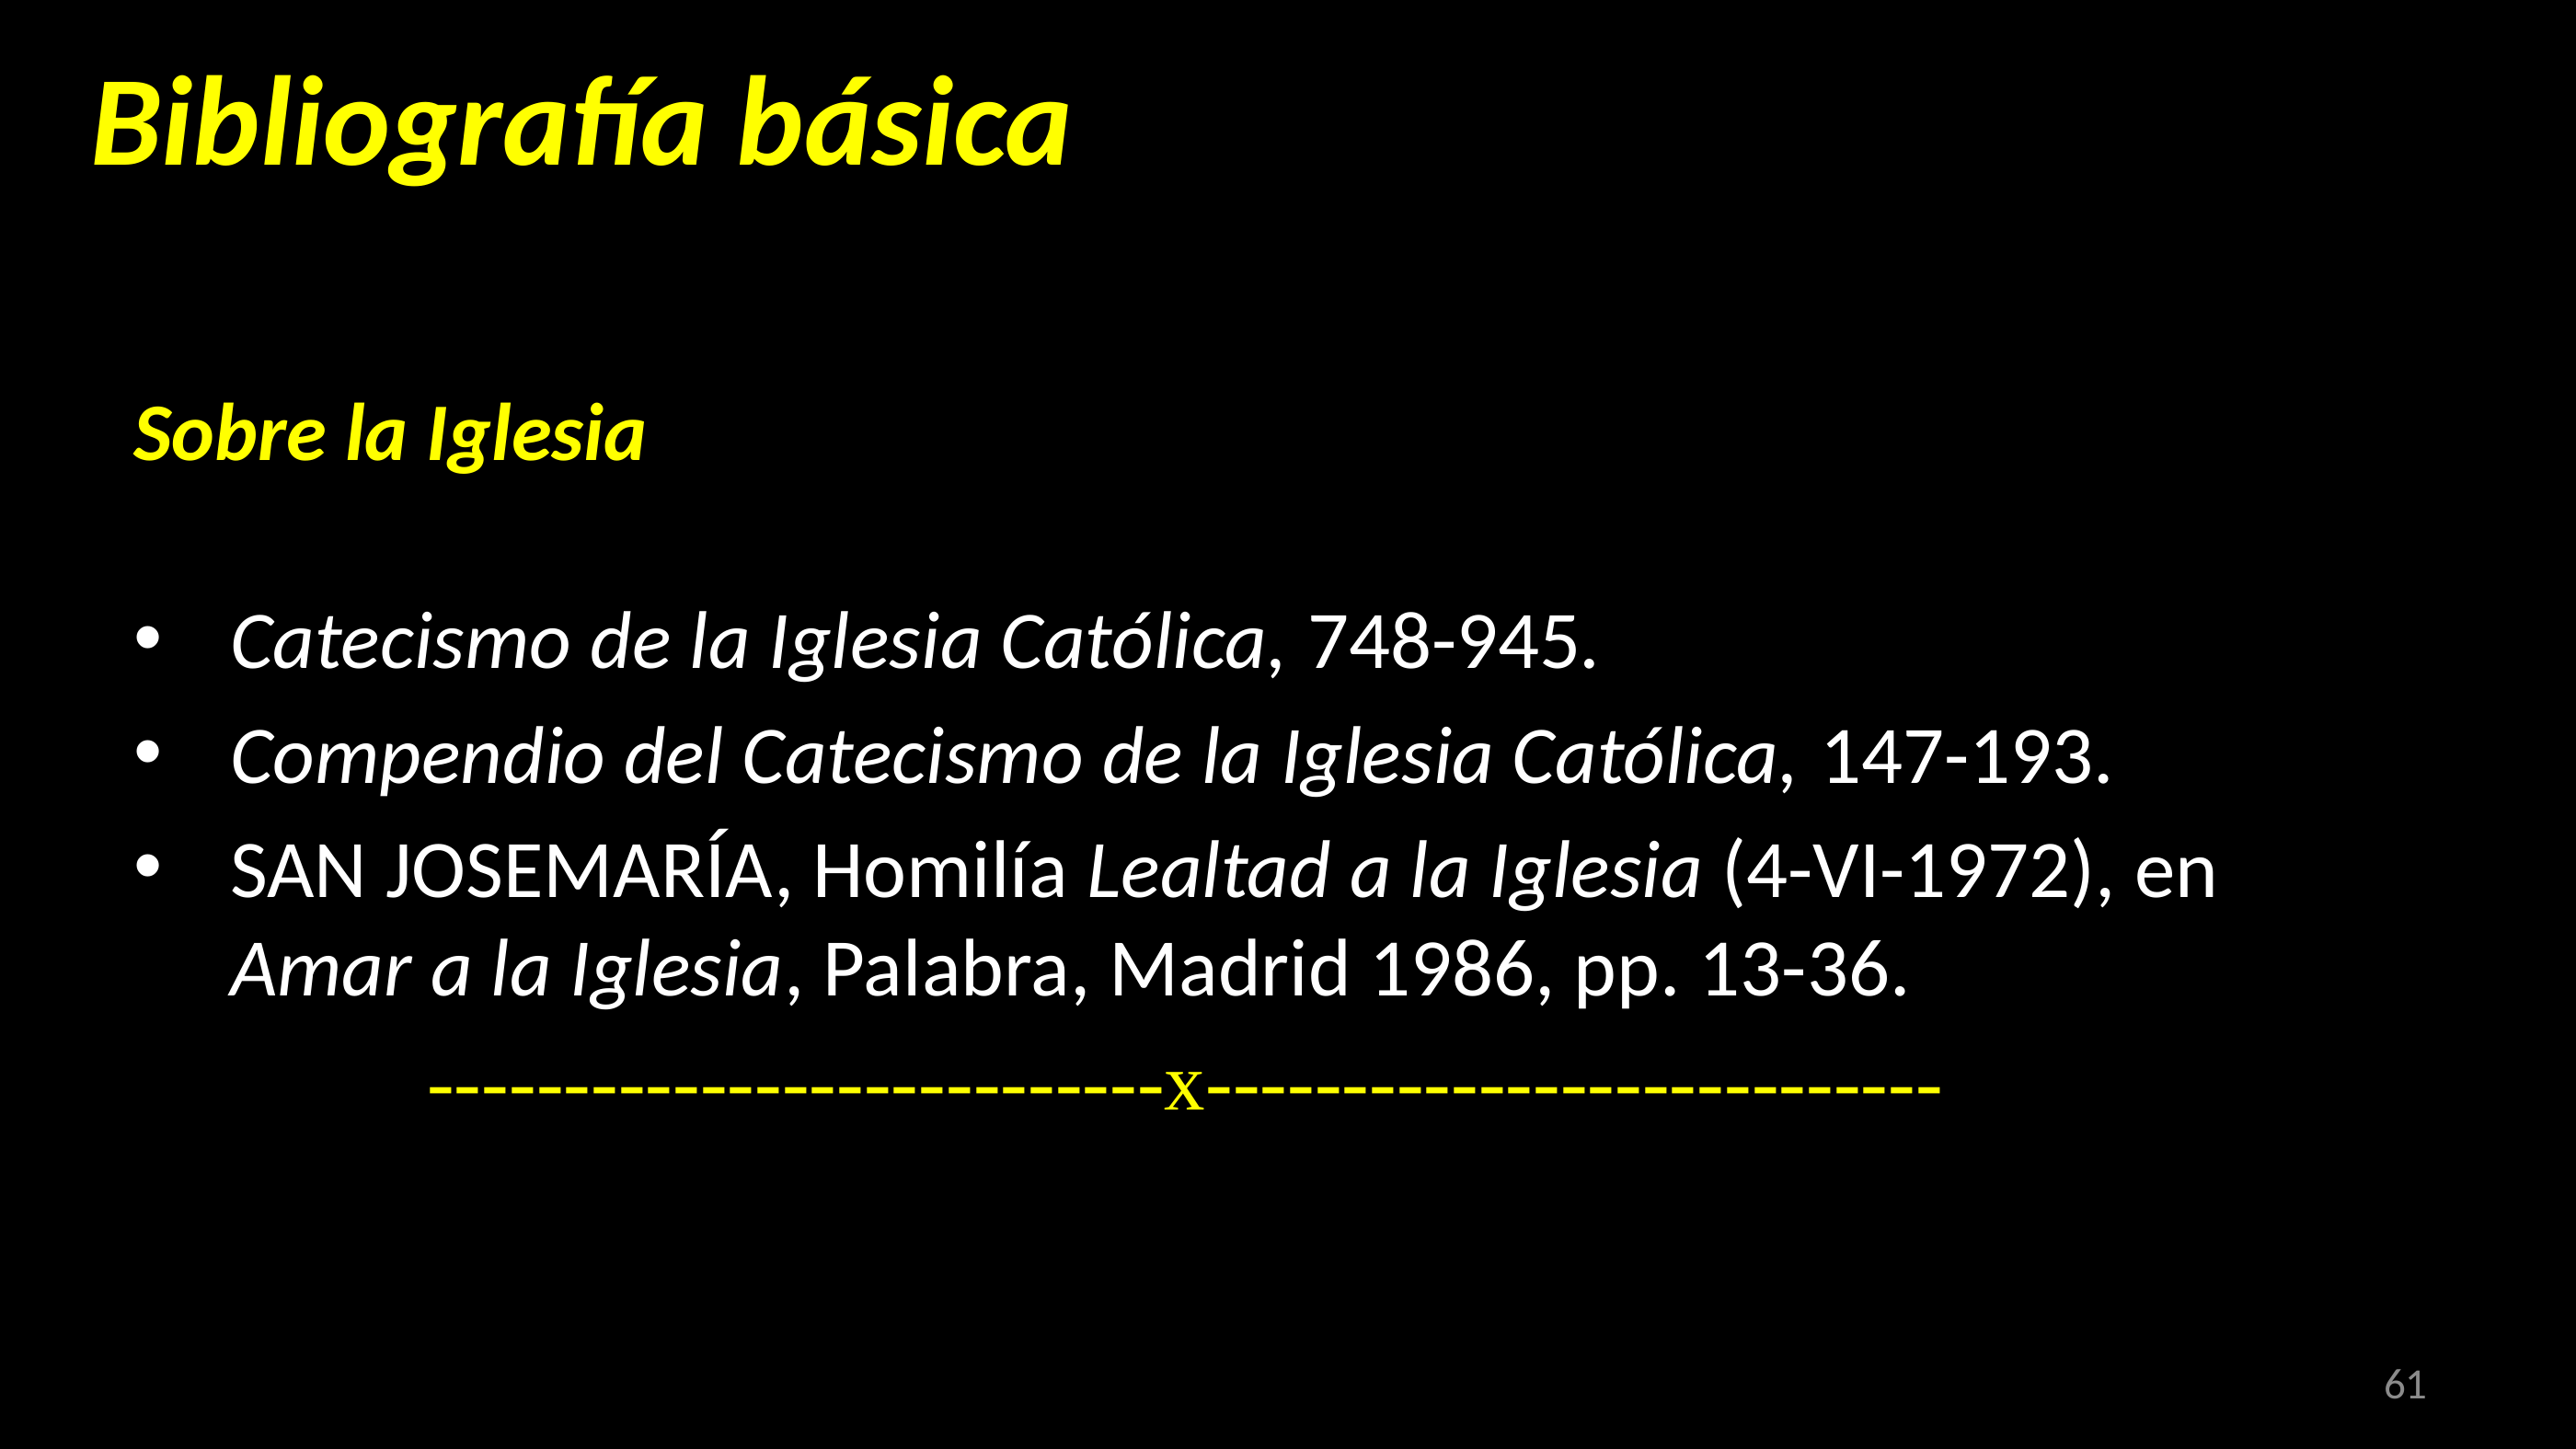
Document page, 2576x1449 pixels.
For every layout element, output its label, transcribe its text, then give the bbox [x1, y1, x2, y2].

slide_number 61 [1846, 1342, 2447, 1420]
title Bibliografía básica [71, 0, 2230, 275]
list Sobre la Iglesia Catecismo de la Iglesia Católica, 748-945. Compendio del Catecismo de la Iglesia Católica, 147-193. San Josemaría, Homilía Lealtad a la Iglesia (4-VI-1972), en Amar a la Iglesia, Palabra, Madrid 1986, pp. 13-36. ---------------------------x--------------------------- [114, 387, 2260, 1443]
